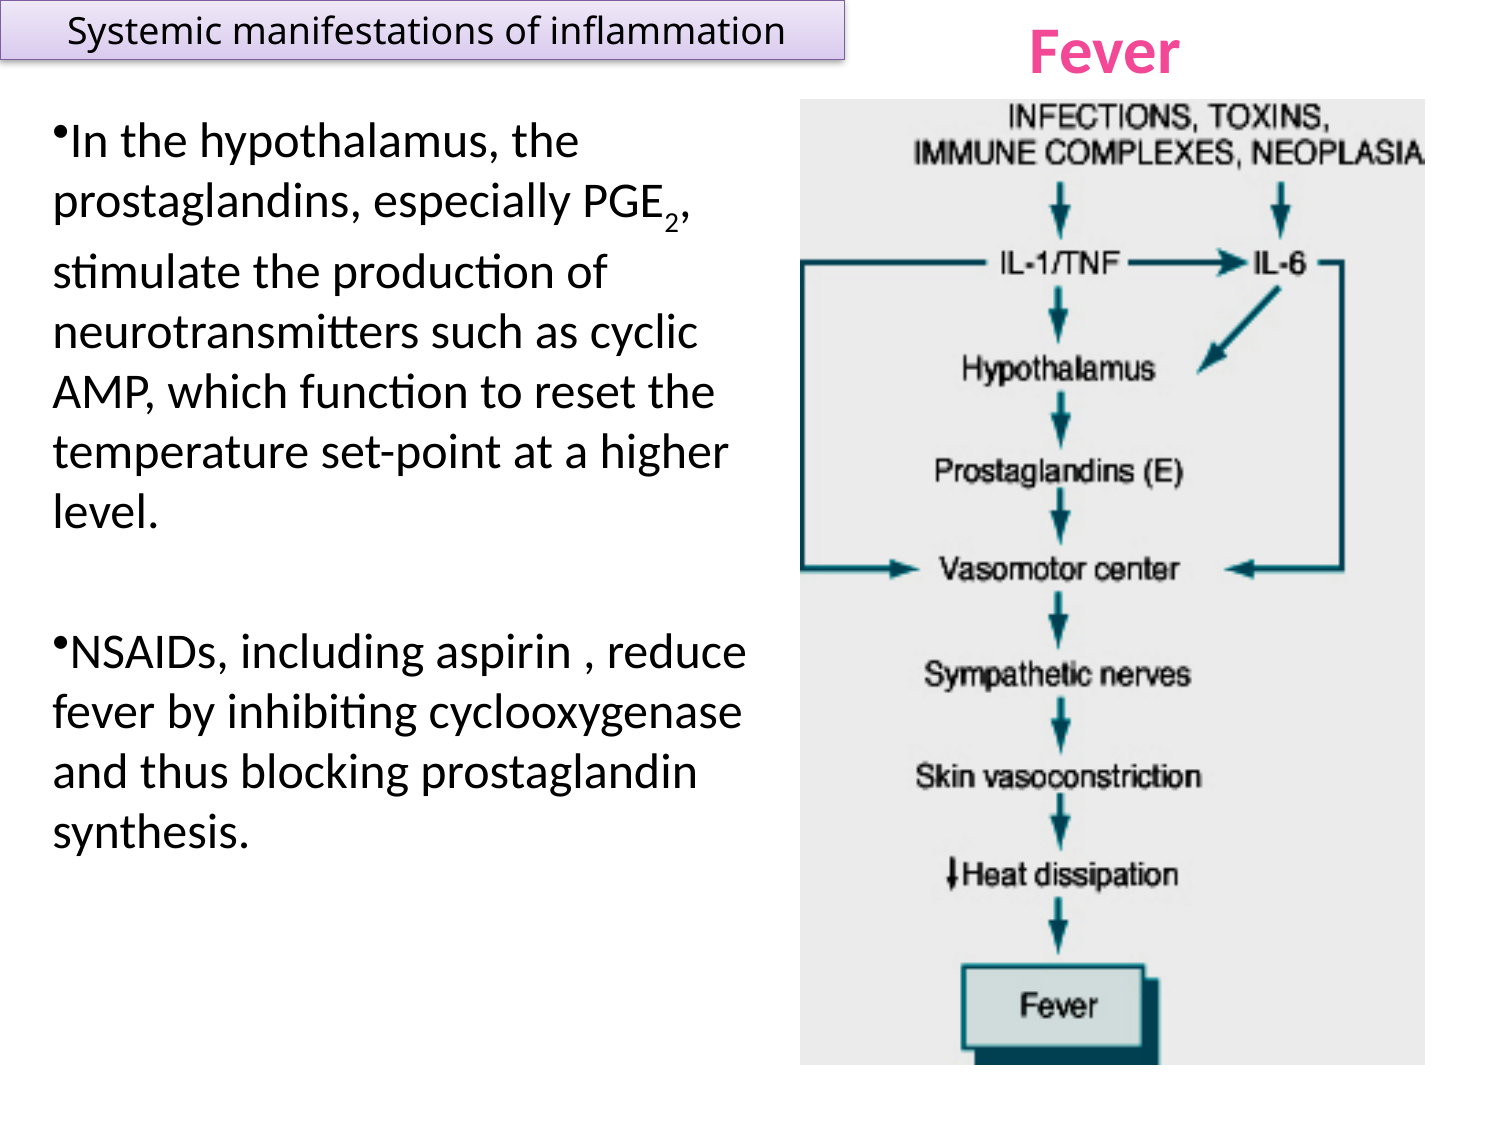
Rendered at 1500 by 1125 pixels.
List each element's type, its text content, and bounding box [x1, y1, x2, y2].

text_box Systemic manifestations of inflammation [0, 0, 845, 60]
text_box Fever [986, 0, 1196, 95]
picture [799, 99, 1426, 1065]
text_box In the hypothalamus, the prostaglandins, especially PGE2, stimulate the production of neurotransmitters such as cyclic AMP, which function to reset the temperature set-point at a higher level. NSAIDs, including aspirin , reduce fever by inhibiting cyclooxygenase and thus blocking prostaglandin synthesis. [37, 99, 774, 969]
